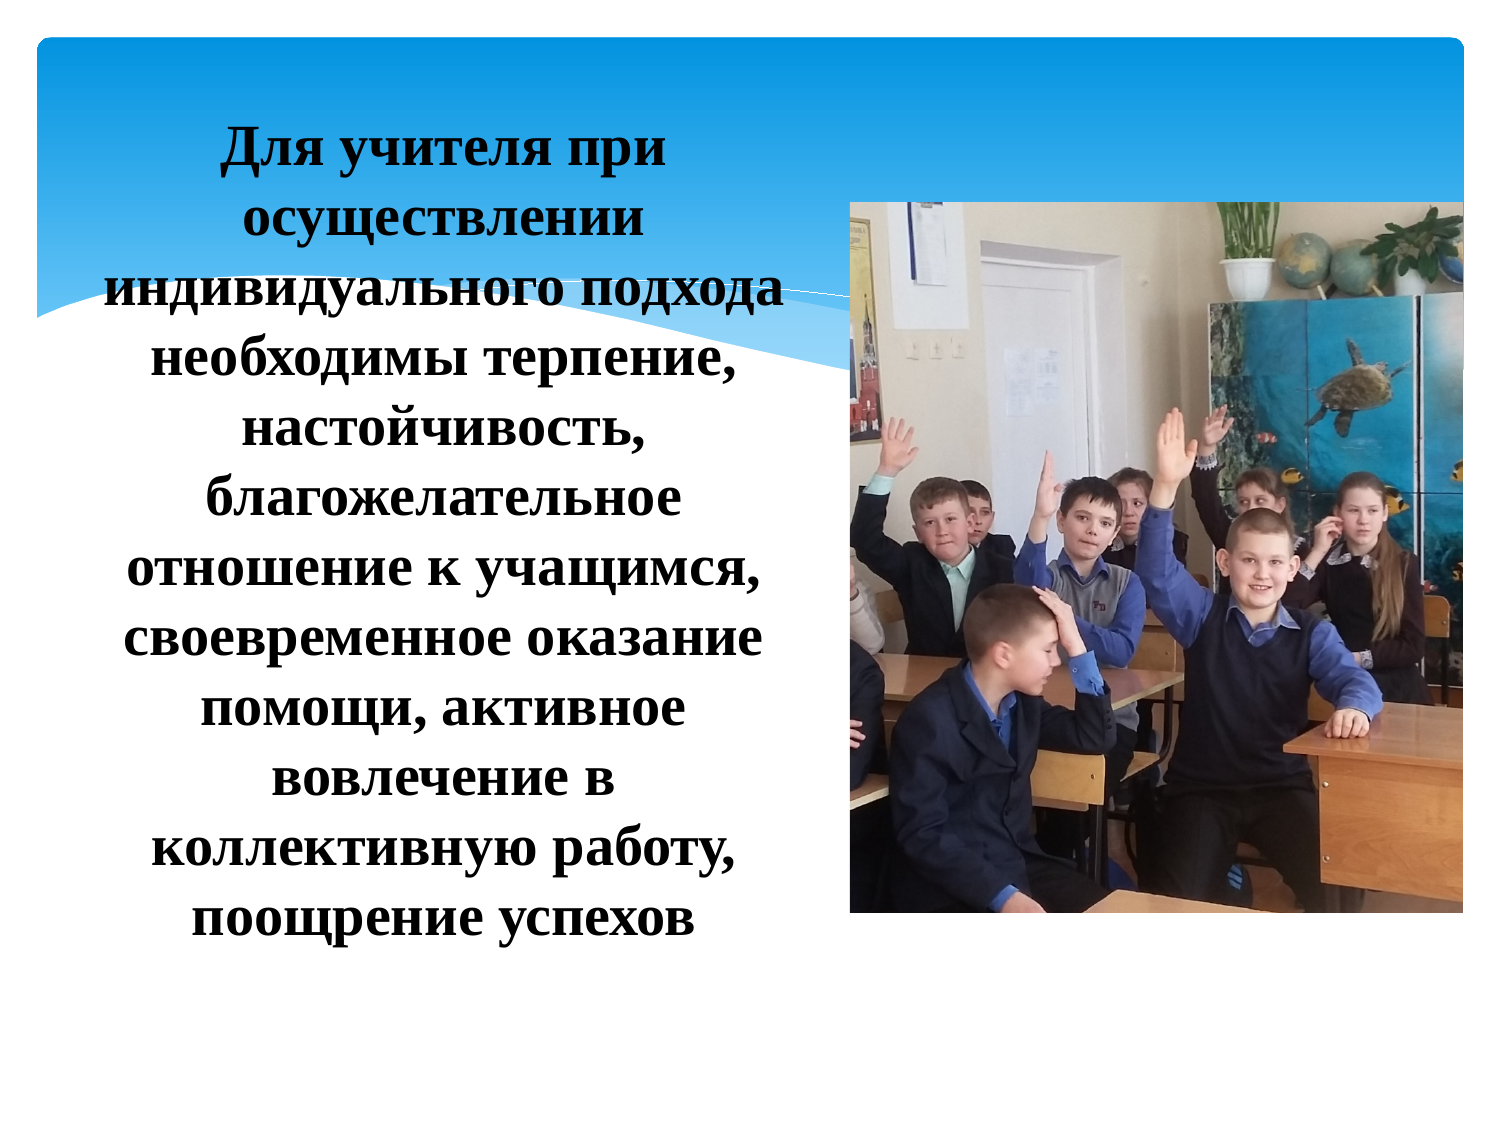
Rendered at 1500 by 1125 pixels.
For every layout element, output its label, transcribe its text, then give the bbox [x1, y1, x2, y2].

picture [849, 202, 1464, 913]
list Для учителя при осуществлении индивидуального подхода необходимы терпение, настойчивость, благожелательное отношение к учащимся, своевременное оказание помощи, активное вовлечение в коллективную работу, поощрение успехов [62, 99, 825, 1035]
